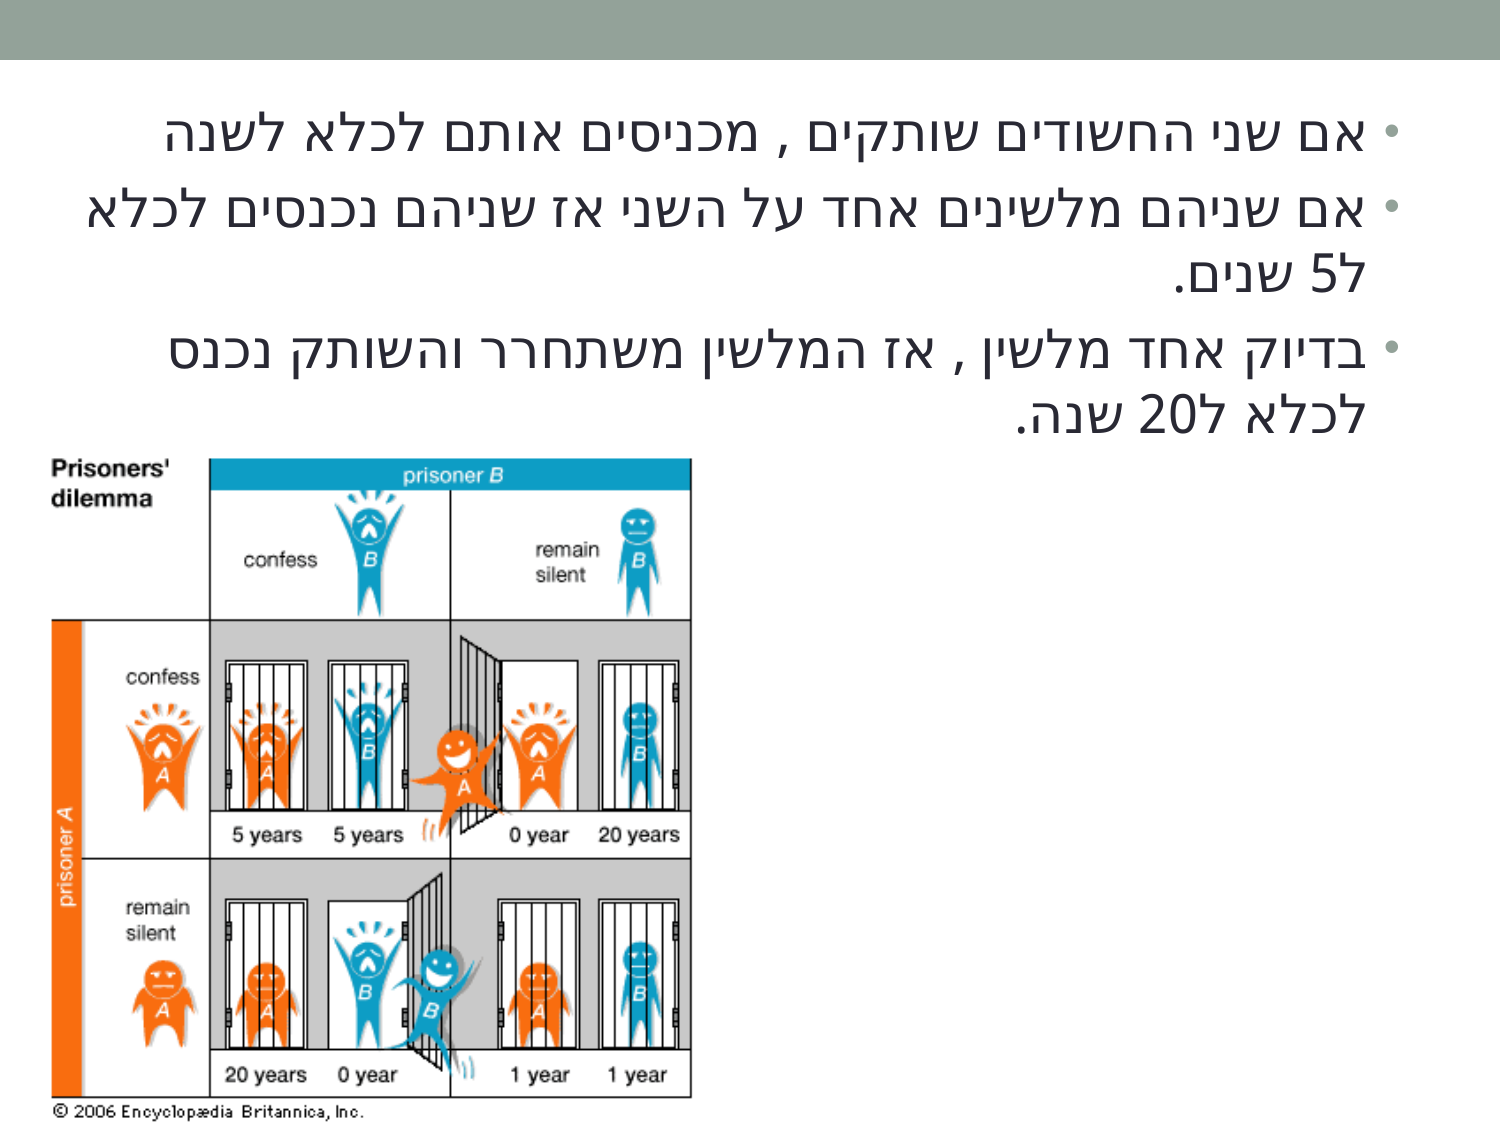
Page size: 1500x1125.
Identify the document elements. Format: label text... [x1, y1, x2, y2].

list אם שני החשודים שותקים , מכניסים אותם לכלא לשנה אם שניהם מלשינים אחד על השני אז שניהם נכנסים לכלא ל5 שנים. בדיוק אחד מלשין , אז המלשין משתחרר והשותק נכנס לכלא ל20 שנה. [64, 90, 1415, 890]
picture [45, 450, 701, 1125]
